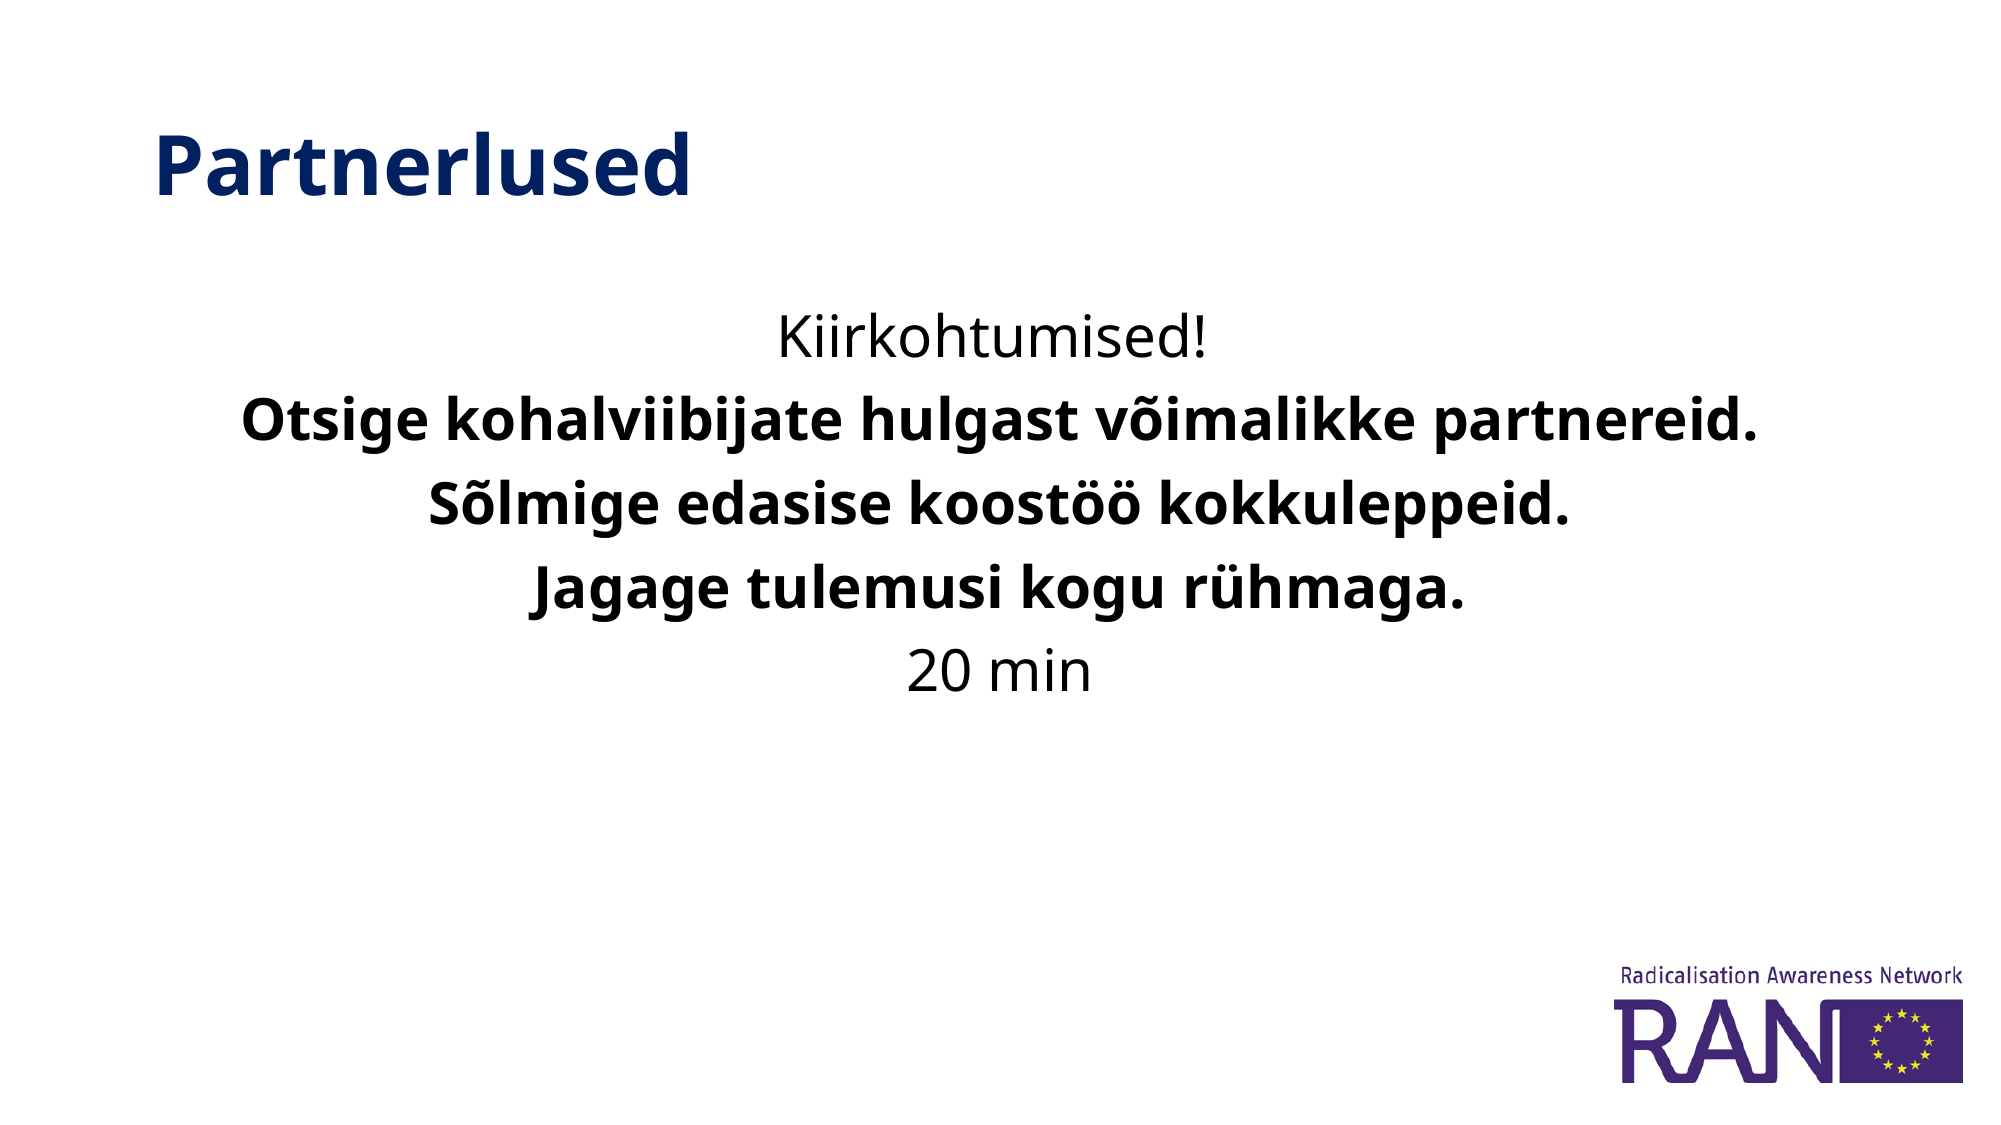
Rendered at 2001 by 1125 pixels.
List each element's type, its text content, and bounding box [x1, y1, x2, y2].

title Partnerlused [137, 59, 1863, 278]
list Kiirkohtumised! Otsige kohalviibijate hulgast võimalikke partnereid. Sõlmige edasise koostöö kokkuleppeid. Jagage tulemusi kogu rühmaga. 20 min [137, 299, 1863, 1014]
picture [1614, 966, 1963, 1083]
